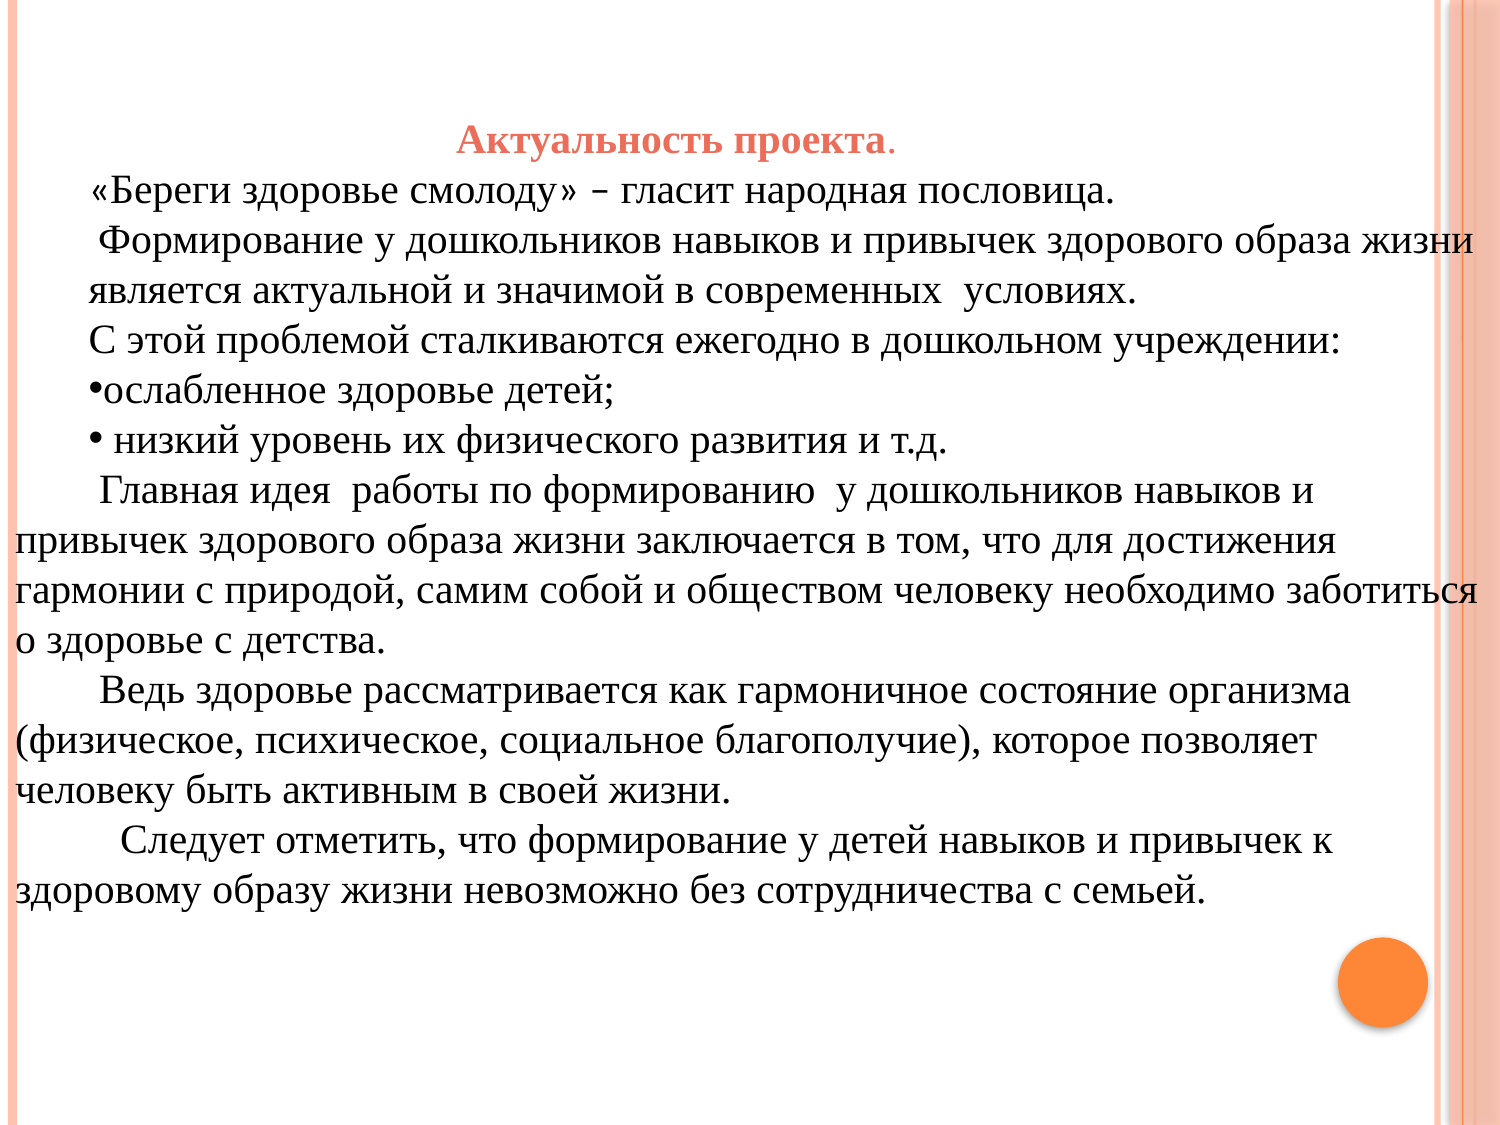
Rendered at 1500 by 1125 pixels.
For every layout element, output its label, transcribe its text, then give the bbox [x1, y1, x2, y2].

text_box Актуальность проекта. «Береги здоровье смолоду» – гласит народная пословица. Формирование у дошкольников навыков и привычек здорового образа жизни является актуальной и значимой в современных условиях. С этой проблемой сталкиваются ежегодно в дошкольном учреждении: ослабленное здоровье детей; низкий уровень их физического развития и т.д. Главная идея работы по формированию у дошкольников навыков и привычек здорового образа жизни заключается в том, что для достижения гармонии с природой, самим собой и обществом человеку необходимо заботиться о здоровье с детства. Ведь здоровье рассматривается как гармоничное состояние организма (физическое, психическое, социальное благополучие), которое позволяет человеку быть активным в своей жизни. Следует отметить, что формирование у детей навыков и привычек к здоровому образу жизни невозможно без сотрудничества с семьей. [0, 4, 1500, 920]
